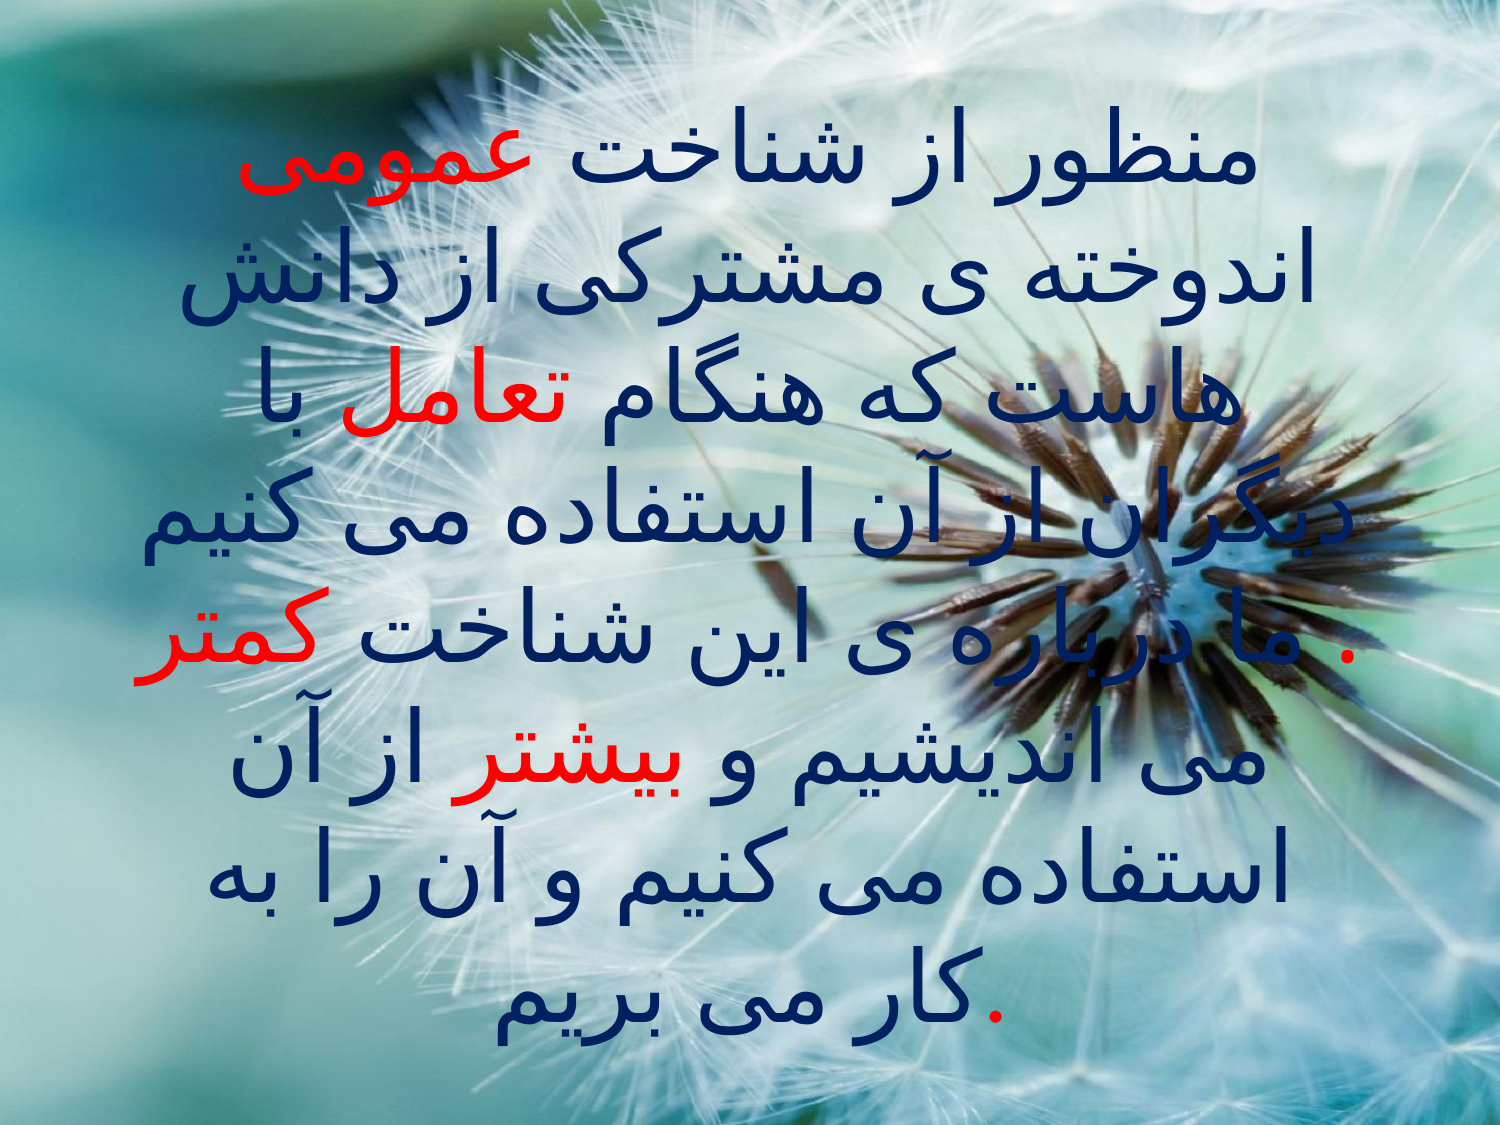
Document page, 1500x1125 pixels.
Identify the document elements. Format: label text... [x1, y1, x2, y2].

title منظور از شناخت عمومی اندوخته ی مشترکی از دانش هاست که هنگام تعامل با دیگران از آن استفاده می کنیم . ما درباره ی این شناخت کمتر می اندیشیم و بیشتر از آن استفاده می کنیم و آن را به کار می بریم. [112, 112, 1388, 1013]
picture [0, 0, 1500, 1125]
